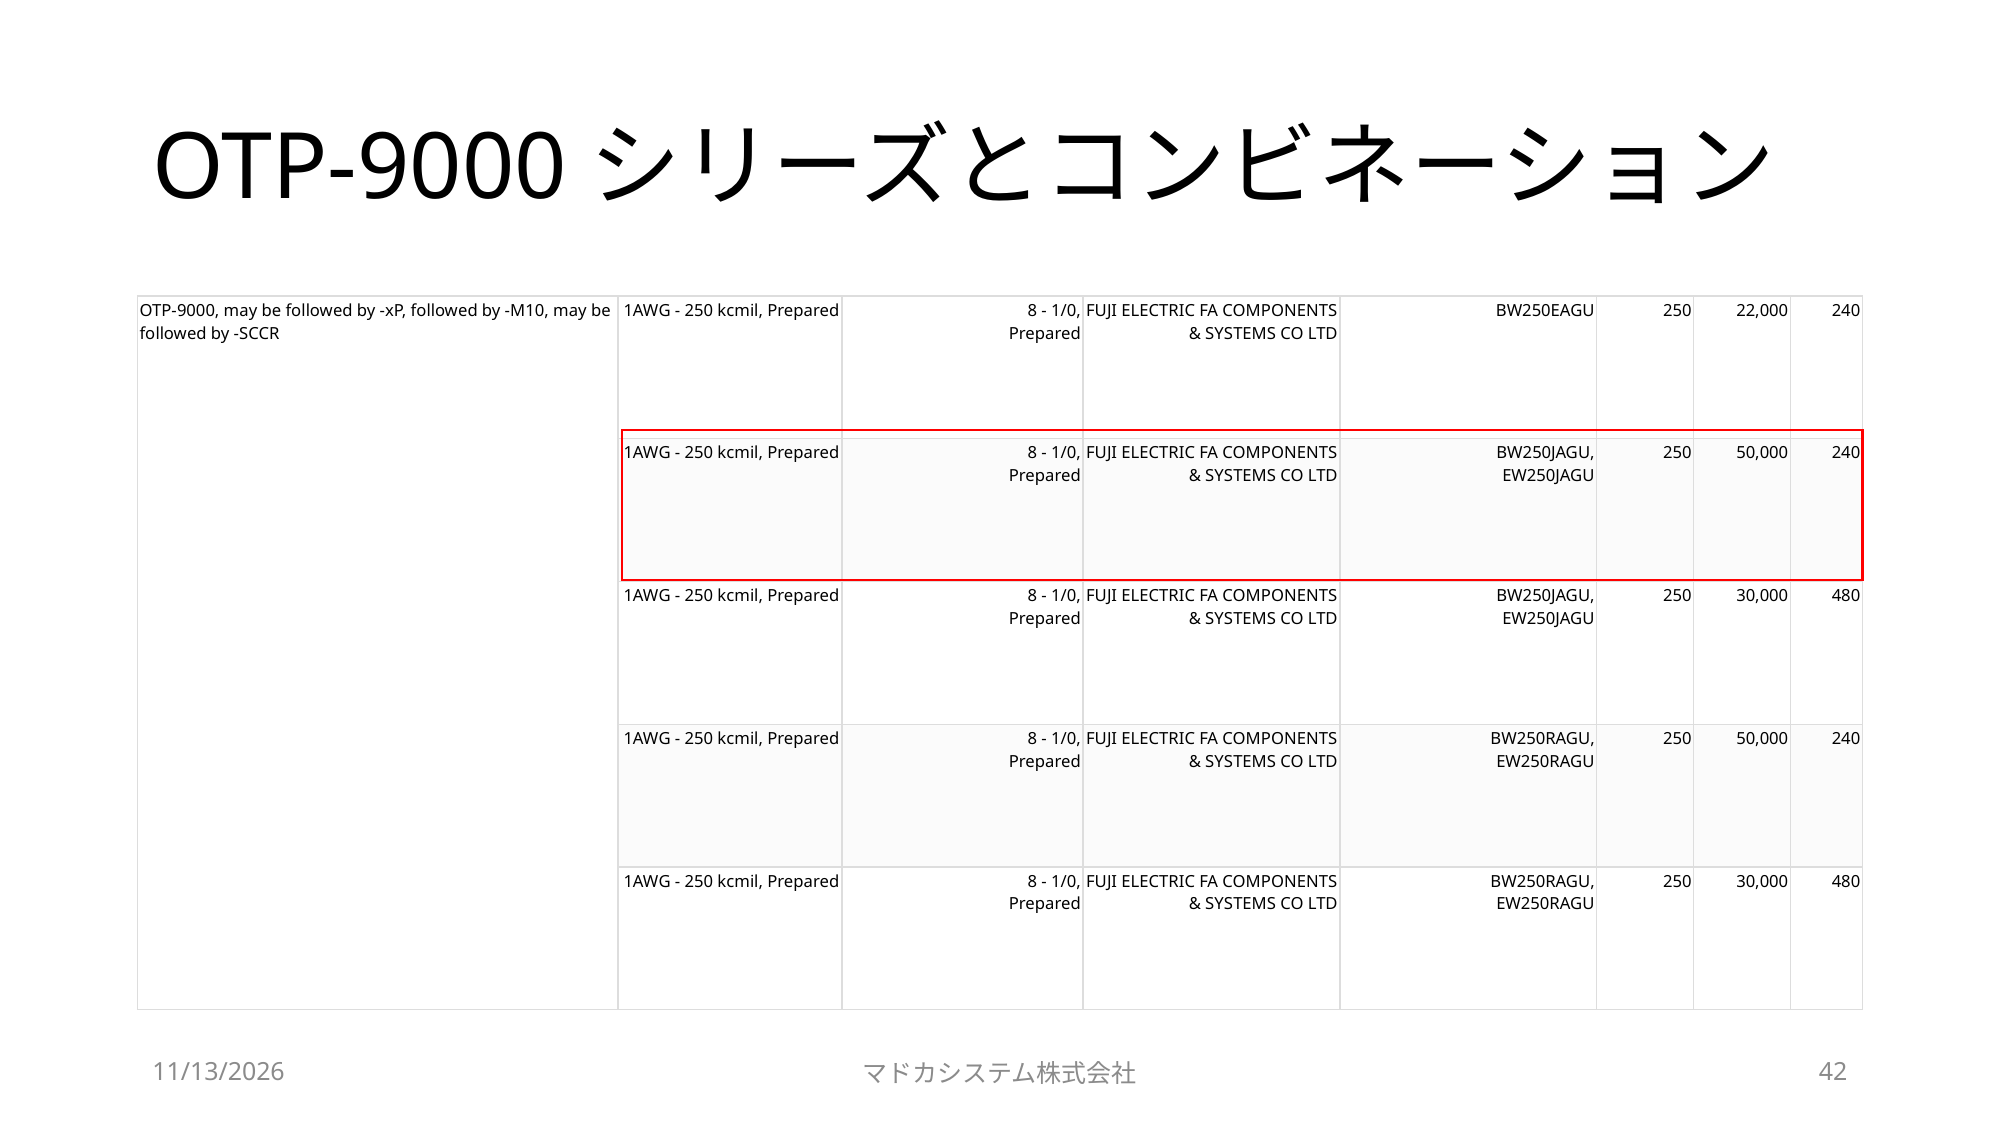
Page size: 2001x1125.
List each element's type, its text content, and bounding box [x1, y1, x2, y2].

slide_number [137, 1042, 588, 1103]
table_cell BW250JAGU, EW250JAGU [1341, 582, 1596, 724]
table_cell FUJI ELECTRIC FA COMPONENTS & SYSTEMS CO LTD [1084, 725, 1339, 866]
table_header BW250EAGU [1341, 297, 1596, 429]
table_header 8 - 1/0, Prepared [843, 297, 1082, 429]
table_cell 250 [1597, 868, 1693, 1009]
table_cell FUJI ELECTRIC FA COMPONENTS & SYSTEMS CO LTD [1084, 868, 1339, 1009]
table_cell 30,000 [1694, 582, 1790, 724]
table_cell 480 [1791, 582, 1862, 724]
table_cell 50,000 [1694, 725, 1790, 866]
table_cell BW250RAGU, EW250RAGU [1341, 868, 1596, 1009]
slide_number 42 [1412, 1042, 1863, 1103]
table_header 22,000 [1694, 297, 1790, 429]
table_cell 8 - 1/0, Prepared [843, 582, 1082, 724]
table_cell FUJI ELECTRIC FA COMPONENTS & SYSTEMS CO LTD [1084, 582, 1339, 724]
table_cell 250 [1597, 725, 1693, 866]
table_cell 8 - 1/0, Prepared [843, 868, 1082, 1009]
table_cell 480 [1791, 868, 1862, 1009]
table_cell 240 [1791, 725, 1862, 866]
table_header FUJI ELECTRIC FA COMPONENTS & SYSTEMS CO LTD [1084, 297, 1339, 429]
table_cell 8 - 1/0, Prepared [843, 725, 1082, 866]
table_header OTP-9000, may be followed by -xP, followed by -M10, may be followed by -SCCR [138, 297, 617, 1009]
table_cell 30,000 [1694, 868, 1790, 1009]
table_header 1AWG - 250 kcmil, Prepared [619, 297, 841, 438]
table_header 240 [1791, 297, 1862, 429]
table_cell BW250RAGU, EW250RAGU [1341, 725, 1596, 866]
table_cell 1AWG - 250 kcmil, Prepared [619, 582, 841, 724]
table_header 250 [1597, 297, 1693, 429]
table_cell 1AWG - 250 kcmil, Prepared [619, 868, 841, 1009]
table_cell 250 [1597, 582, 1693, 724]
text_box [621, 429, 1864, 581]
title OTP-9000シリーズとコンビネーション [137, 59, 1863, 278]
table_cell 1AWG - 250 kcmil, Prepared [619, 725, 841, 866]
footer マドカシステム株式会社 [662, 1042, 1338, 1103]
